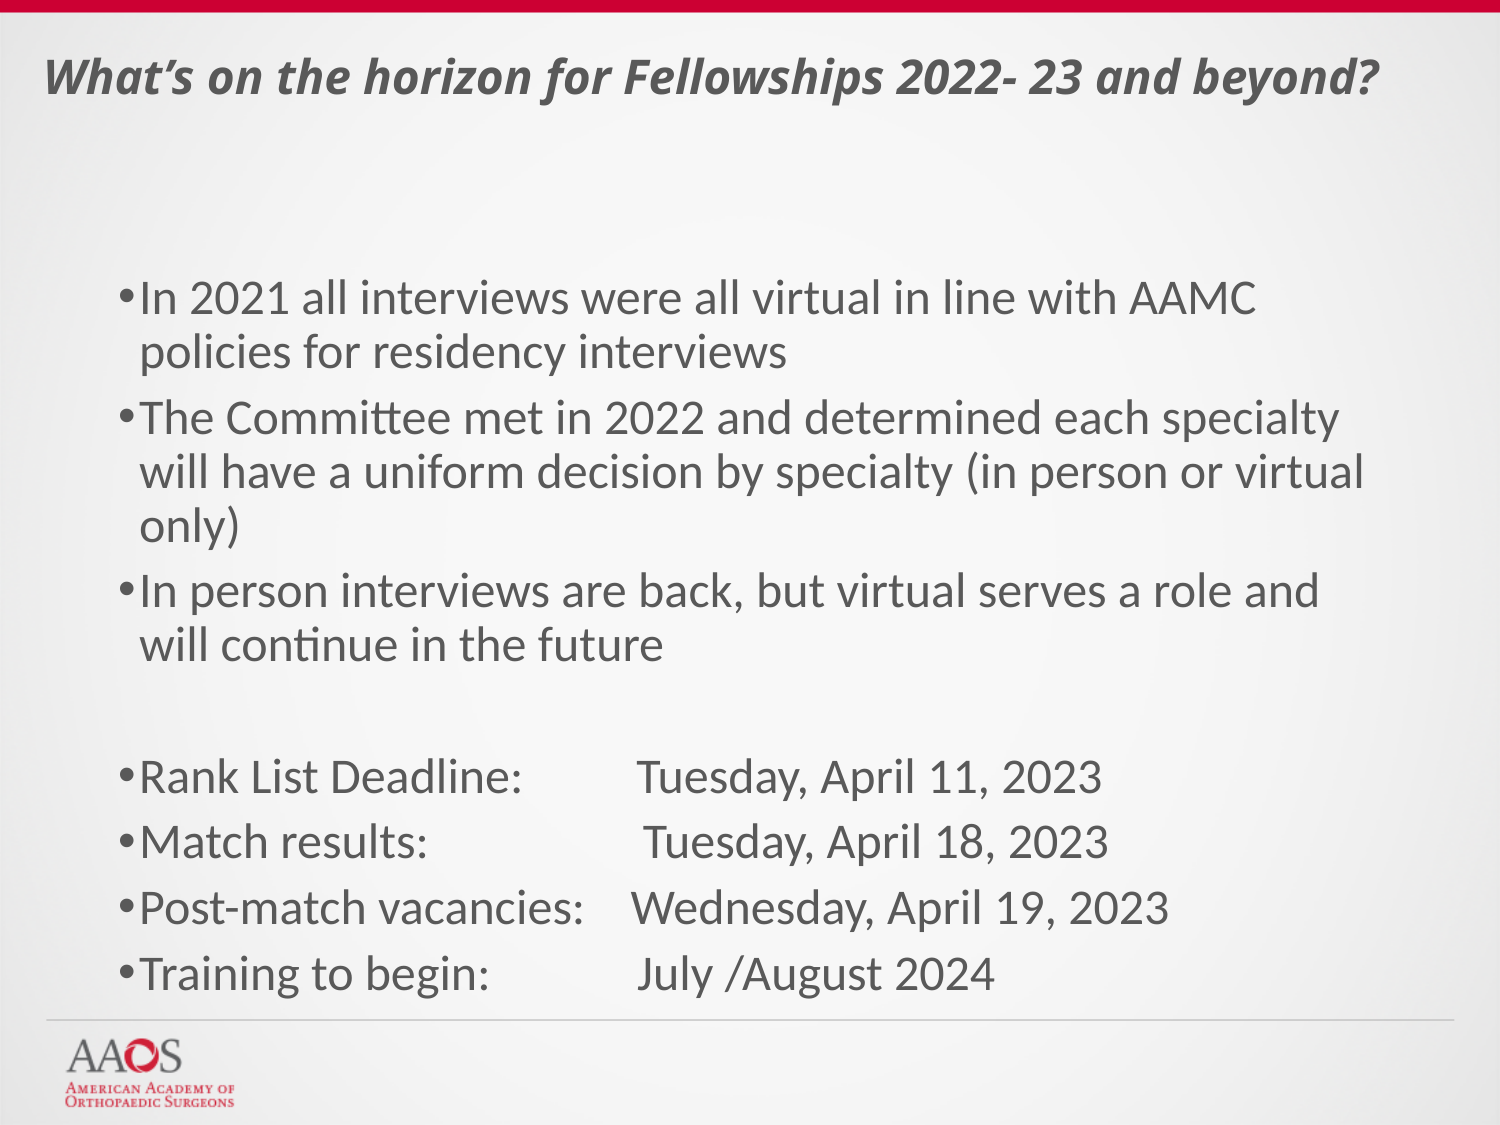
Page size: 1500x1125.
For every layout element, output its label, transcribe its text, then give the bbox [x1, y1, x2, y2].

list In 2021 all interviews were all virtual in line with AAMC policies for residency interviews The Committee met in 2022 and determined each specialty will have a uniform decision by specialty (in person or virtual only) In person interviews are back, but virtual serves a role and will continue in the future Rank List Deadline: Tuesday, April 11, 2023 Match results: Tuesday, April 18, 2023 Post-match vacancies: Wednesday, April 19, 2023 Training to begin: July /August 2024 [103, 263, 1397, 1061]
title What’s on the horizon for Fellowships 2022- 23 and beyond? [28, 22, 1397, 135]
picture [0, 0, 1500, 1125]
